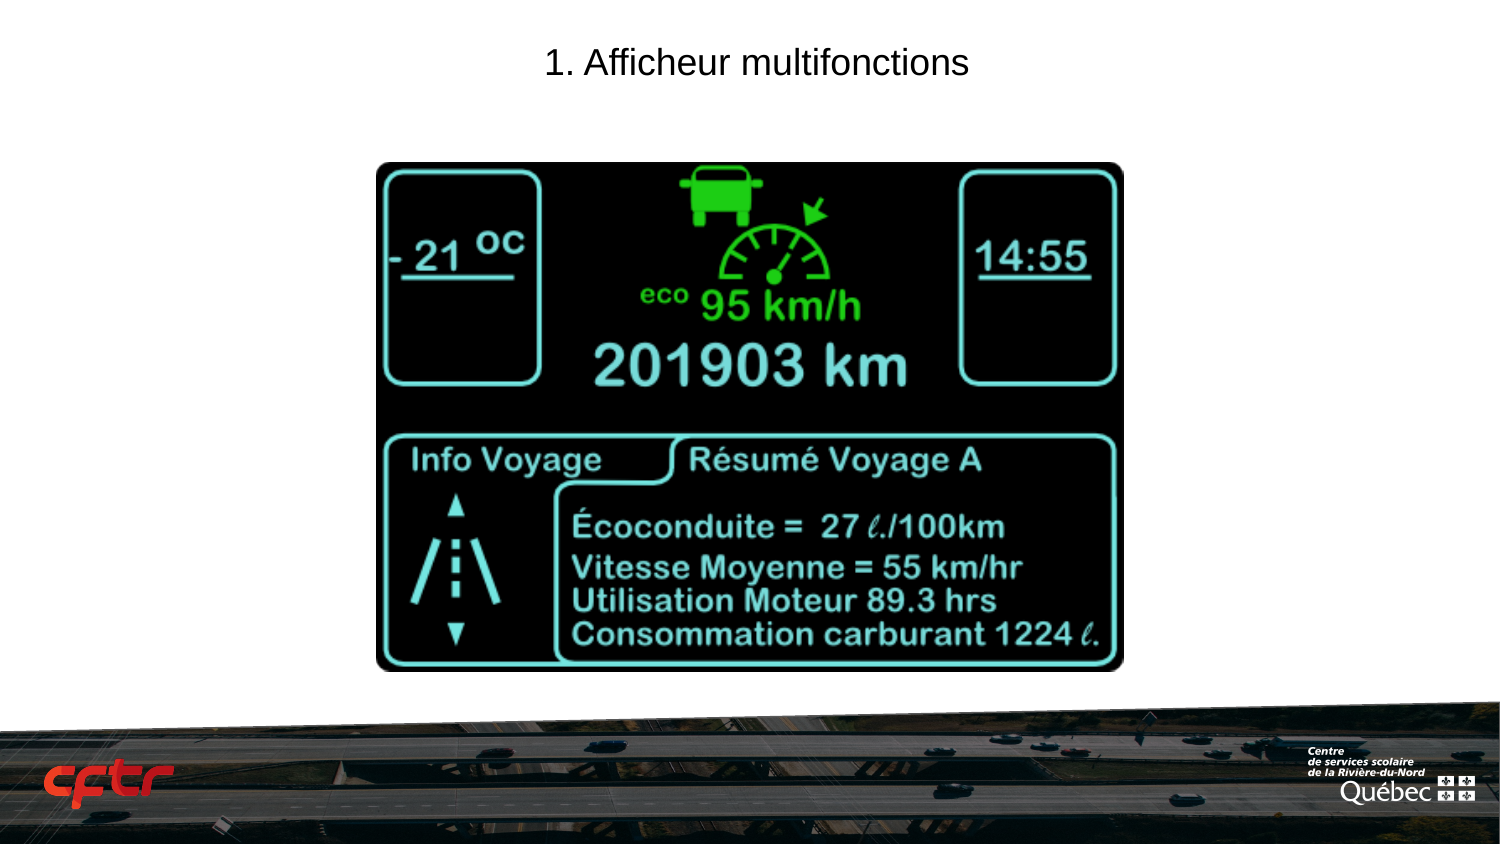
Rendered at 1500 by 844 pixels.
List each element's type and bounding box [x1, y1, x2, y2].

text_box [0, 3, 1500, 844]
picture [376, 162, 1124, 672]
